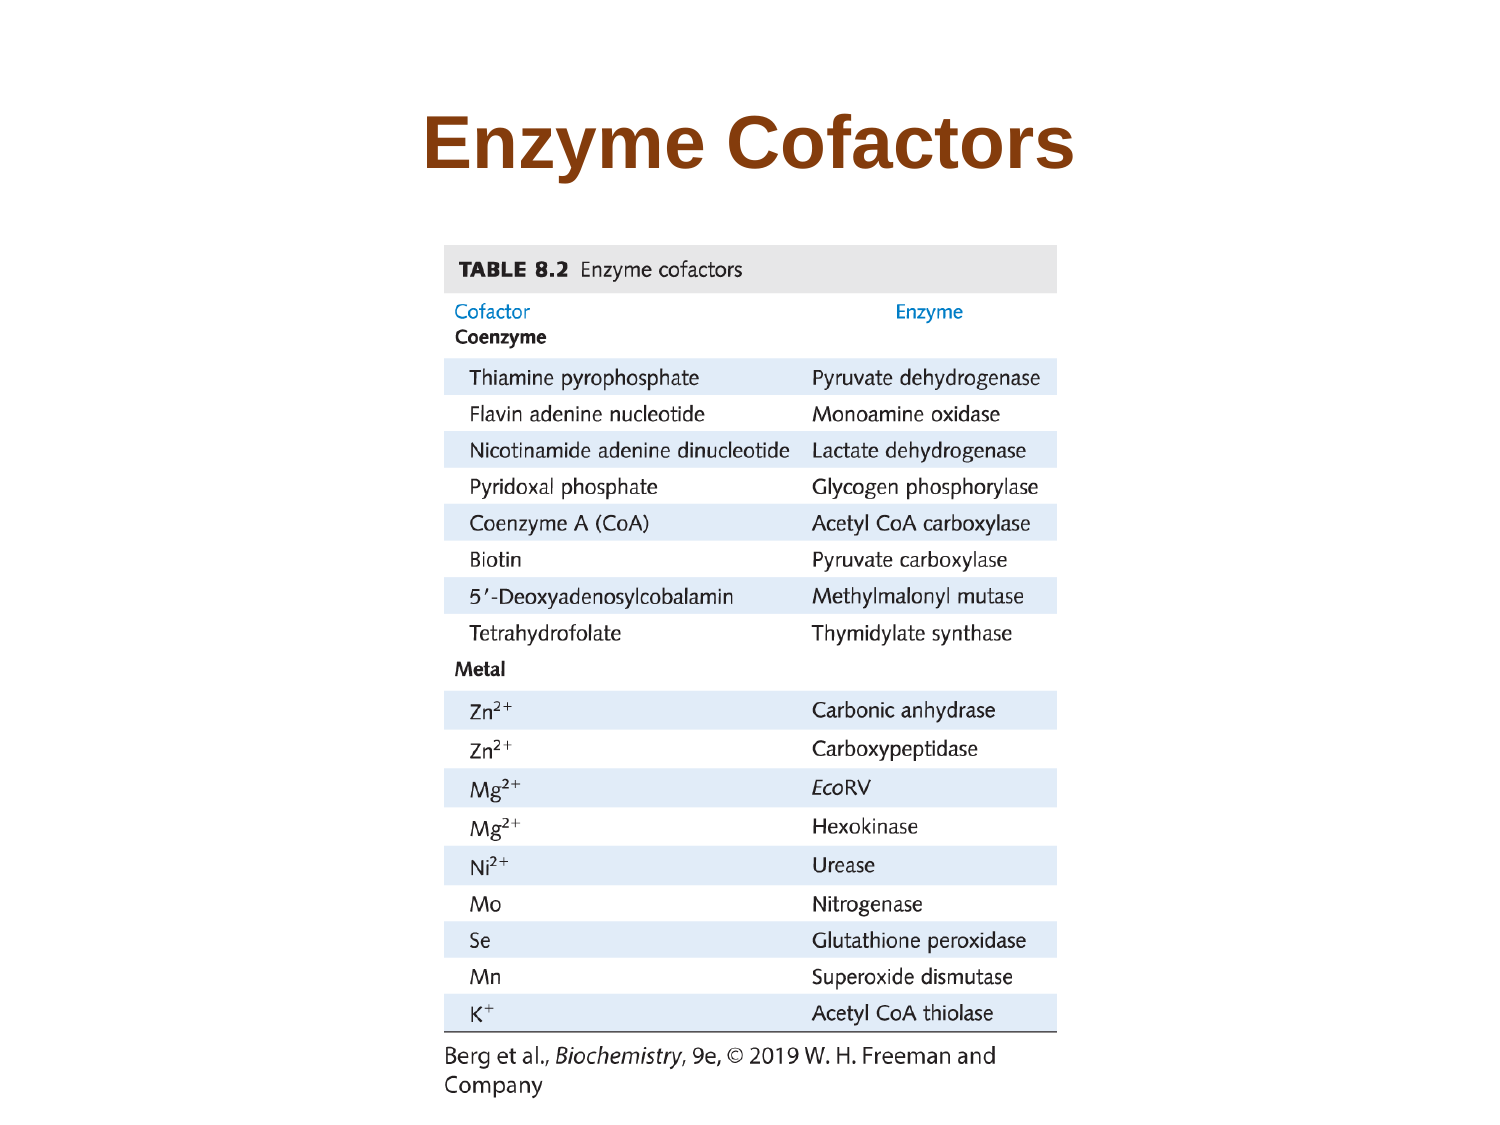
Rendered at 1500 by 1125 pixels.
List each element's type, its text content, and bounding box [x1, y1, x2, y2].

title Enzyme Cofactors [75, 45, 1425, 233]
picture [441, 241, 1059, 1102]
